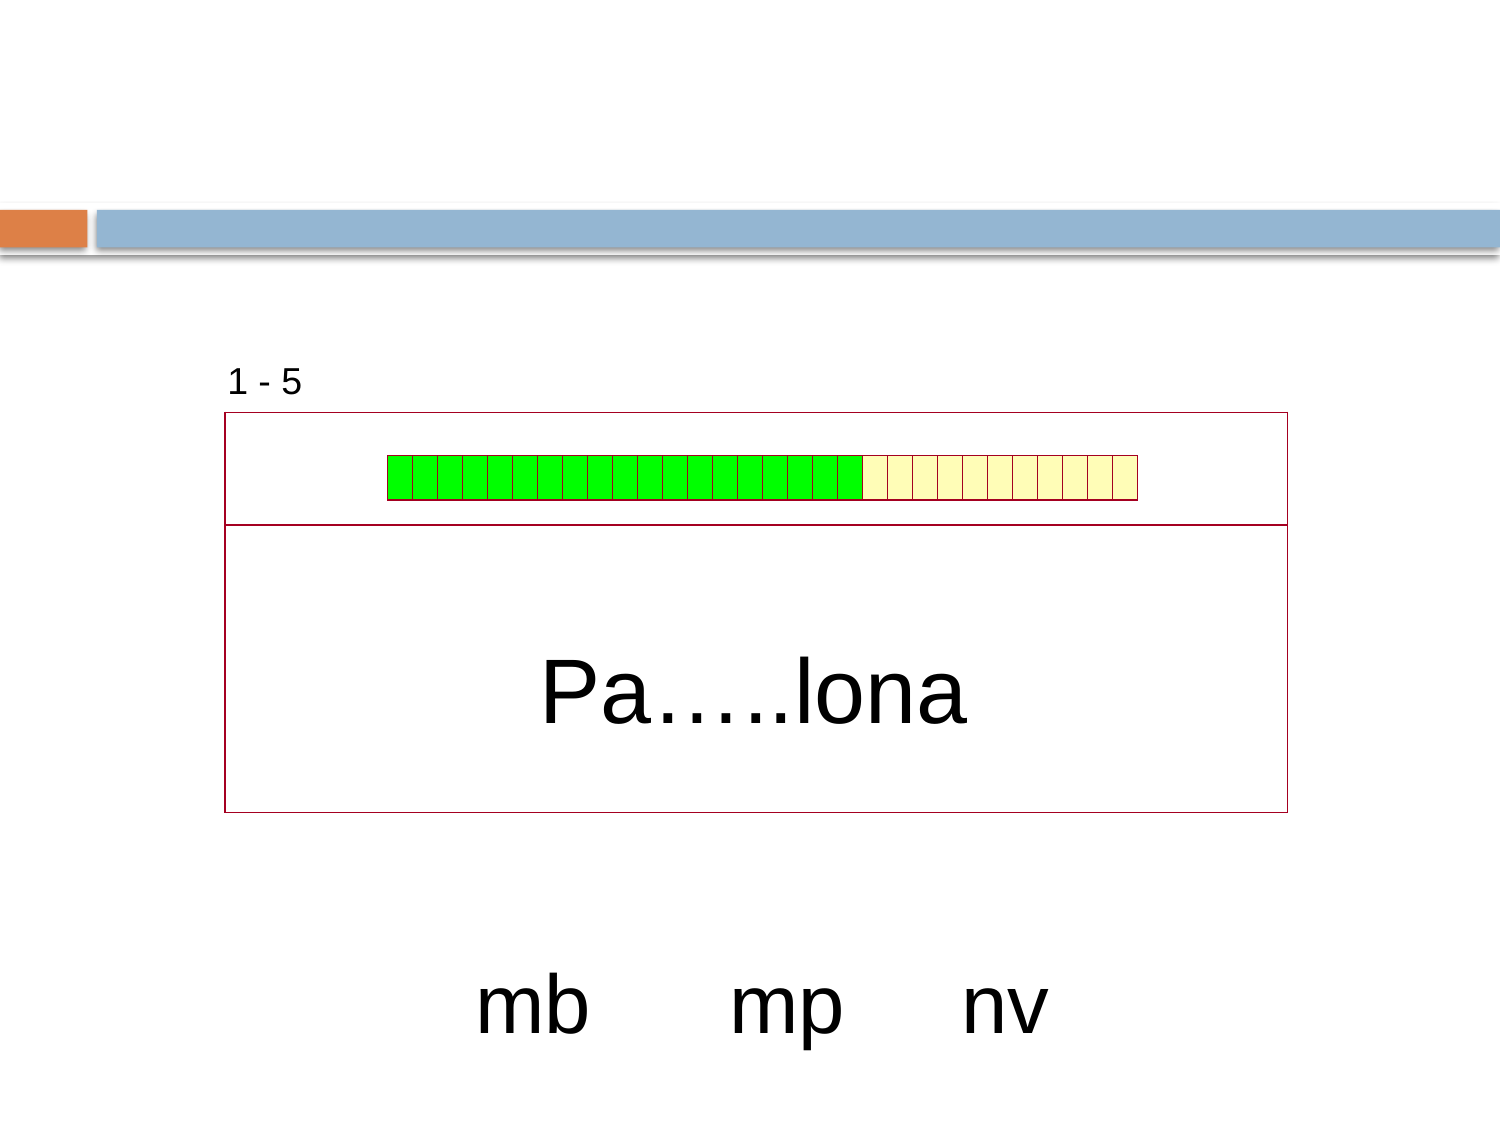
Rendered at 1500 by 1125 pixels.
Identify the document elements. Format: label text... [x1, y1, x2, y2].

text_box [712, 962, 850, 1070]
text_box mb mp nv [850, 962, 1338, 1058]
table_header [226, 413, 1287, 524]
text_box Pa…..lona [403, 624, 1104, 750]
table_cell [226, 526, 1287, 812]
text_box mb mp nv [187, 962, 712, 1058]
text_box 1 - 5 [212, 349, 338, 410]
